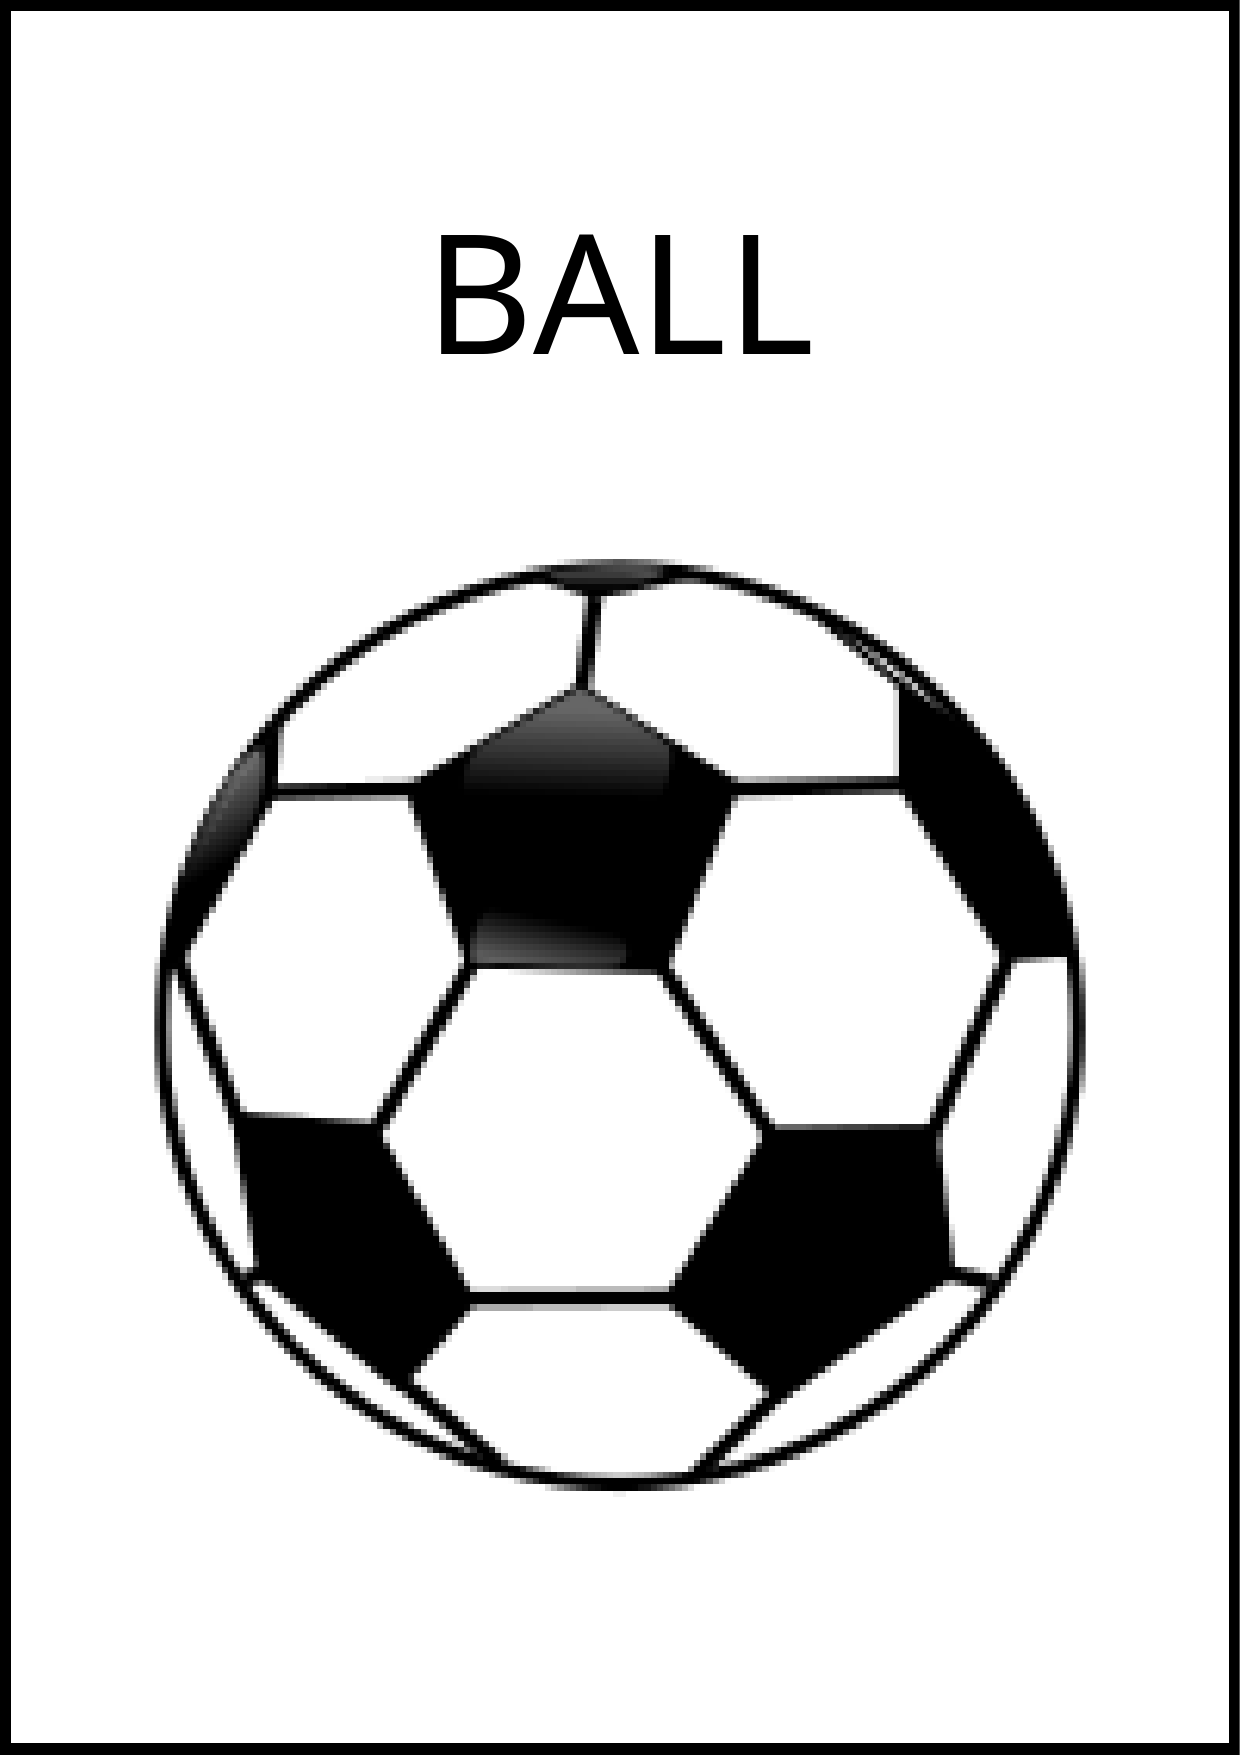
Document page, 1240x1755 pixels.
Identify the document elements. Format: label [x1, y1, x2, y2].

text_box [0, 0, 1240, 1755]
